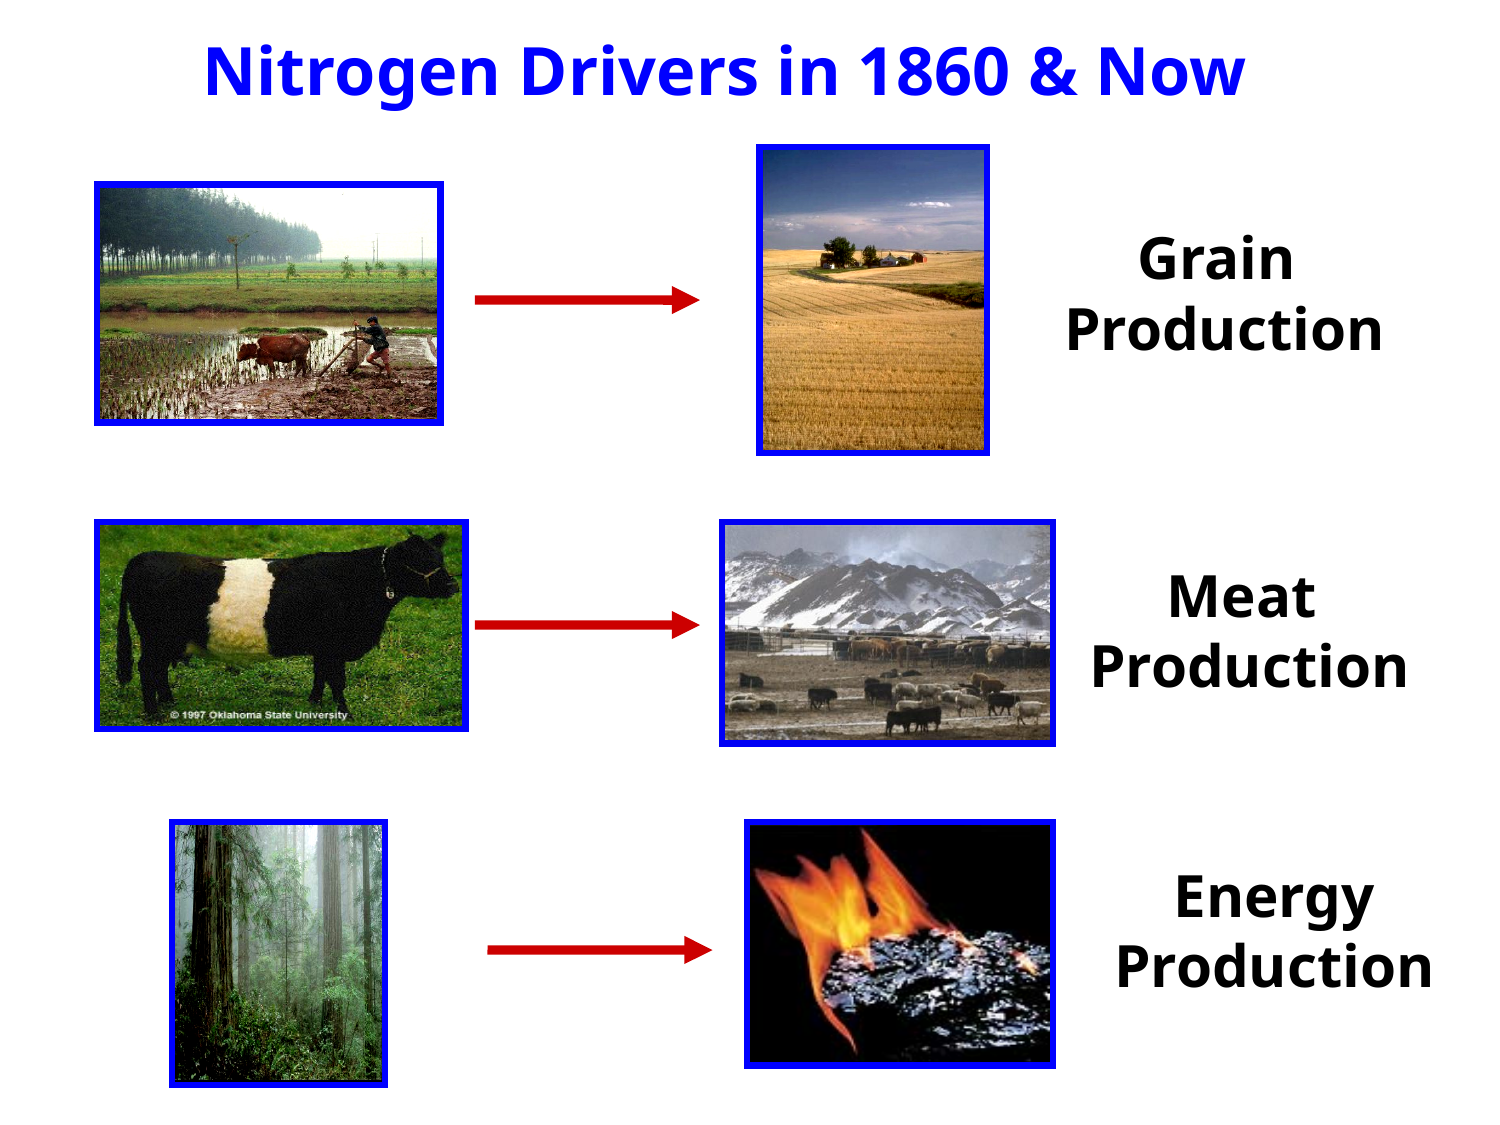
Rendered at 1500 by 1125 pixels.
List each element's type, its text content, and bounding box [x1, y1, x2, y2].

title Nitrogen Drivers in 1860 & Now [87, 0, 1363, 138]
text_box [474, 618, 700, 632]
picture [724, 524, 1051, 741]
text_box Meat Production [1074, 551, 1425, 707]
picture [99, 524, 463, 726]
picture [99, 187, 438, 420]
text_box Energy Production [1099, 851, 1450, 1007]
text_box Grain Production [1049, 214, 1400, 369]
text_box [474, 293, 700, 307]
picture [174, 824, 383, 1082]
picture [749, 824, 1051, 1063]
text_box [487, 943, 713, 957]
picture [762, 149, 985, 451]
